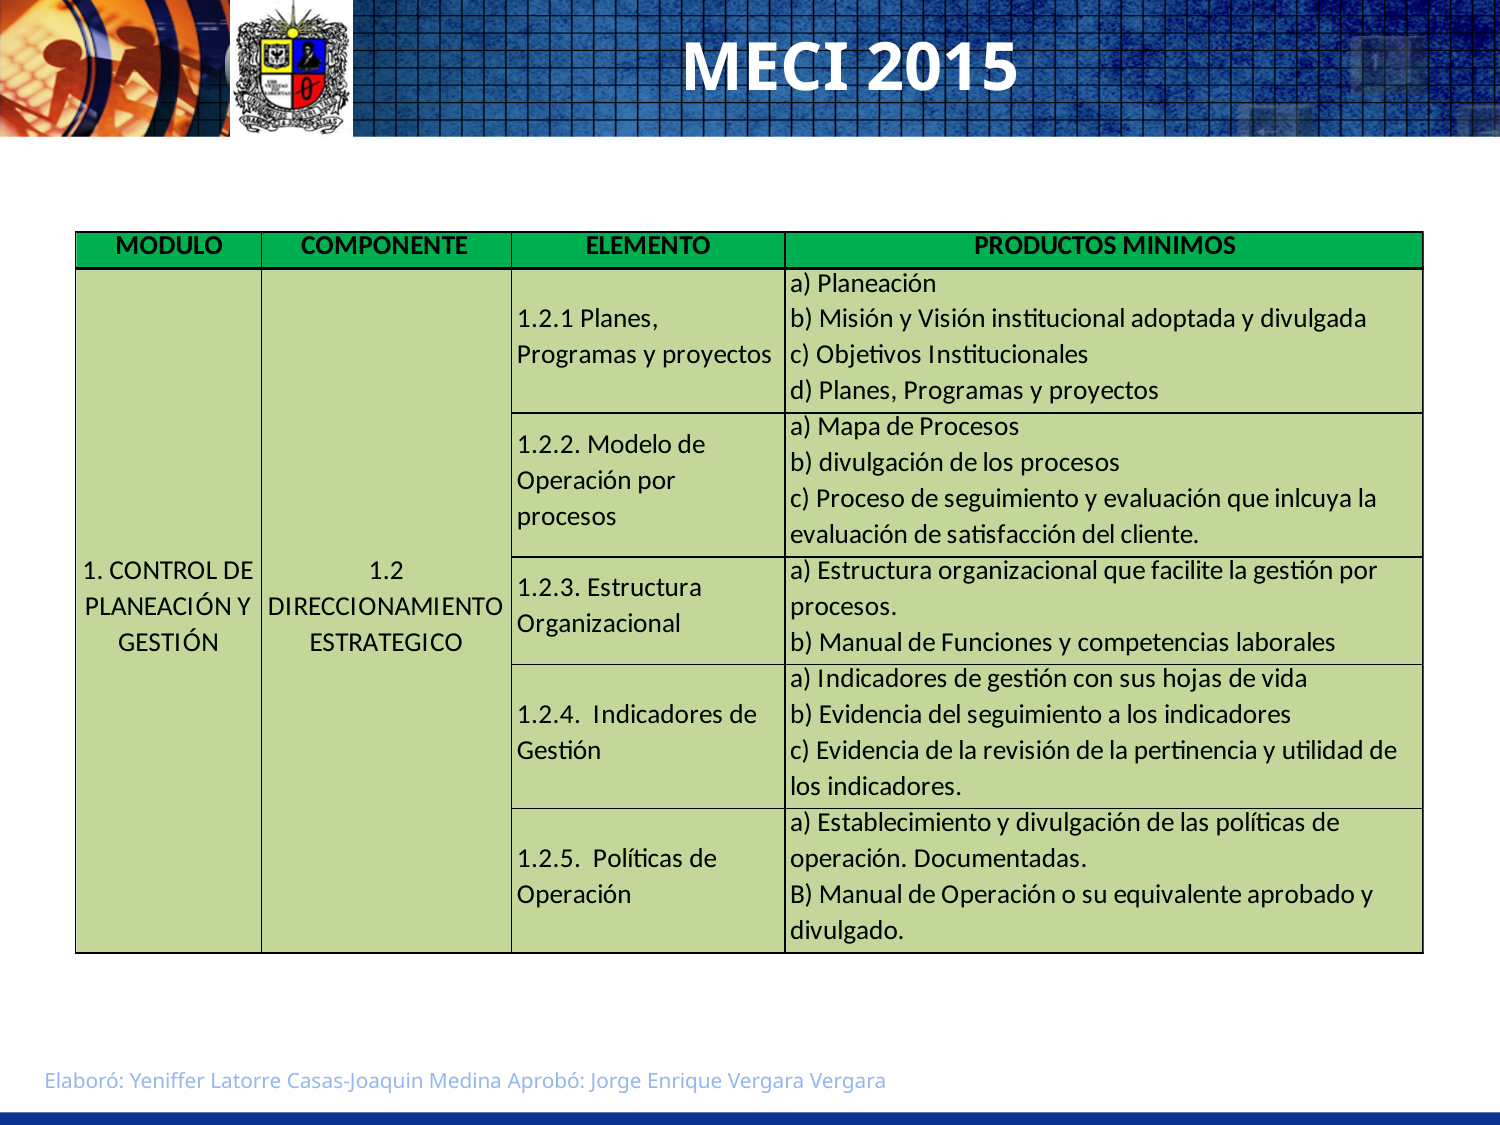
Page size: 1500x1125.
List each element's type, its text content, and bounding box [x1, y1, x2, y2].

footer Elaboró: Yeniffer Latorre Casas-Joaquin Medina Aprobó: Jorge Enrique Vergara Vergara [29, 1059, 1437, 1113]
title MECI 2015 [358, 17, 1388, 111]
picture [0, 0, 1500, 139]
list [74, 230, 1426, 955]
